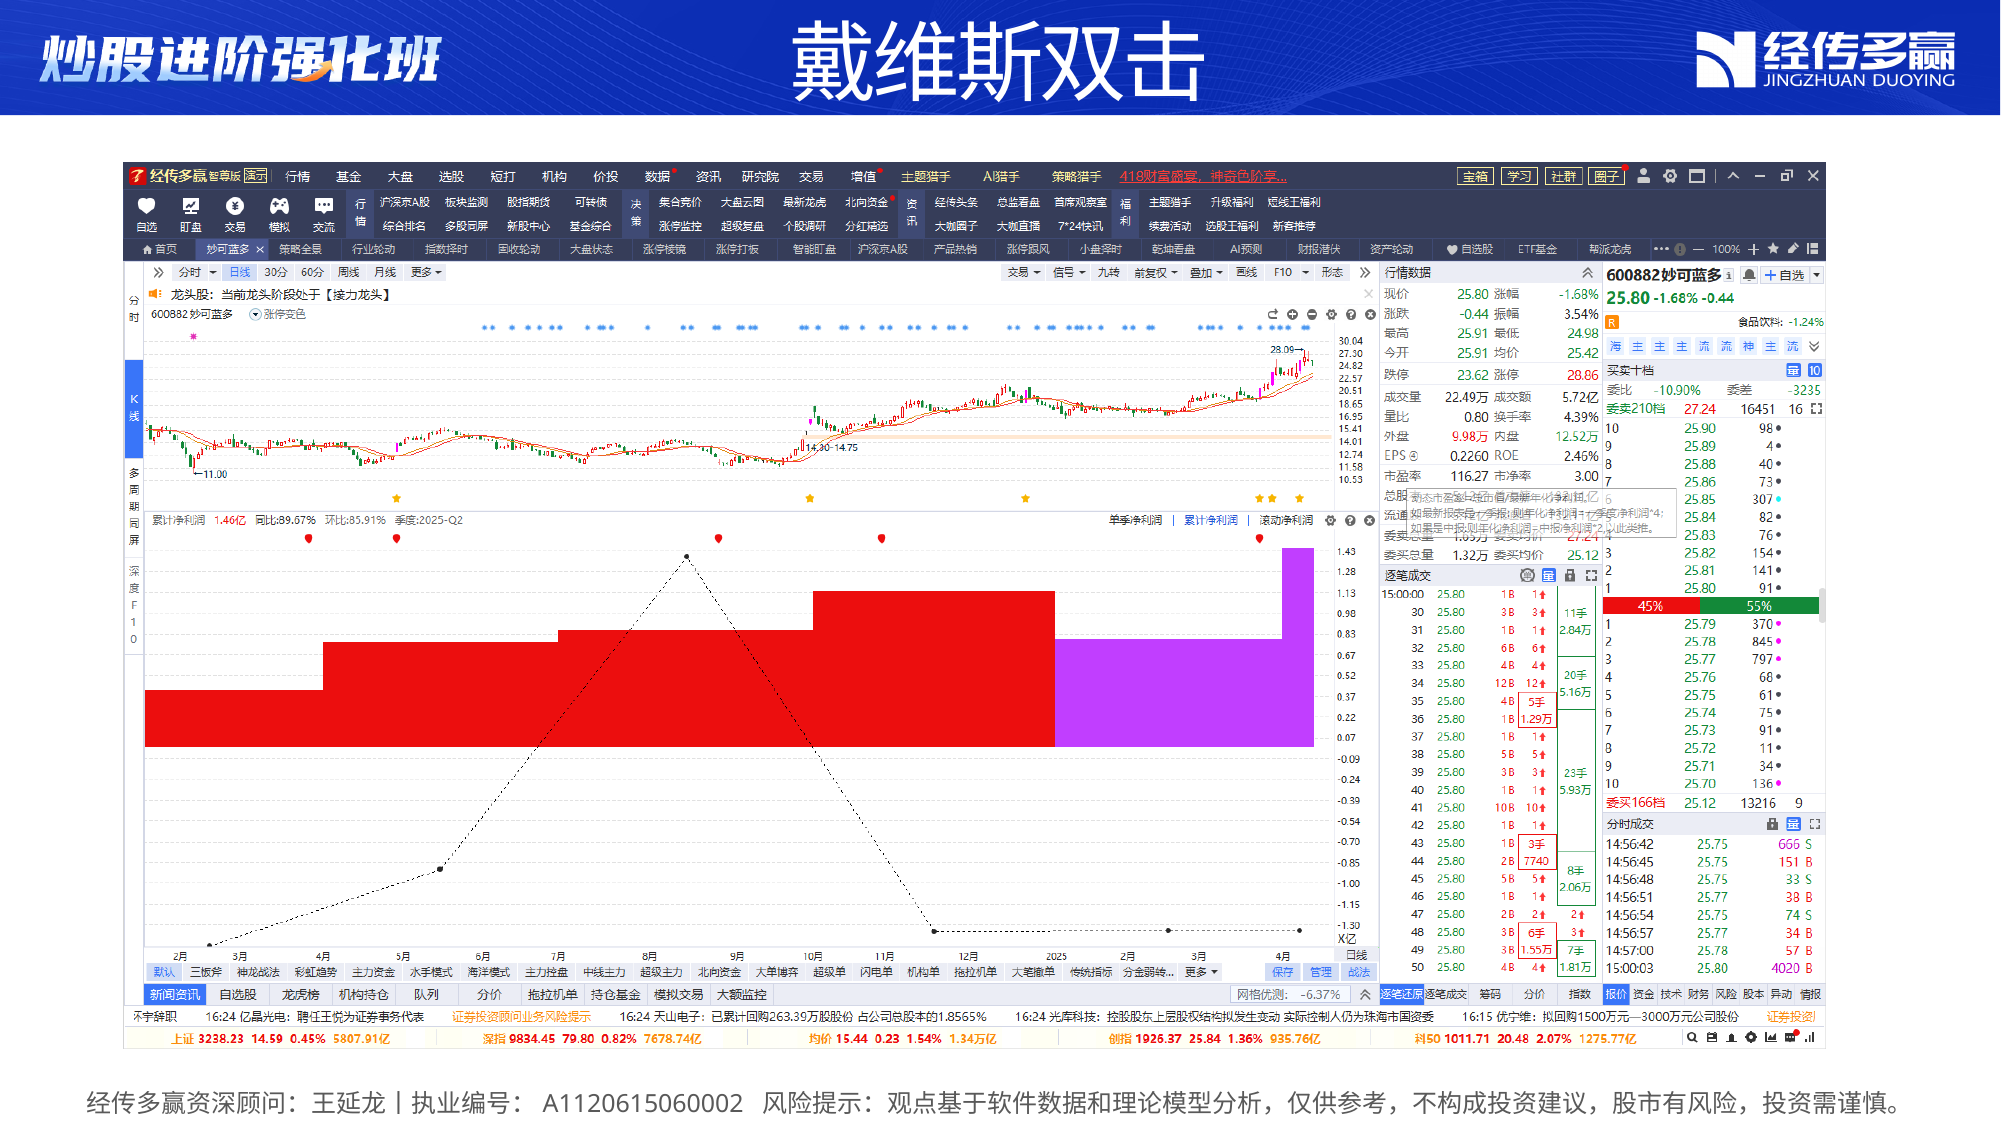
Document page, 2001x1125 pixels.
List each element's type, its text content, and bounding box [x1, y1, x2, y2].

picture [0, 0, 2001, 1125]
text_box 戴维斯双击 [0, 0, 2000, 120]
